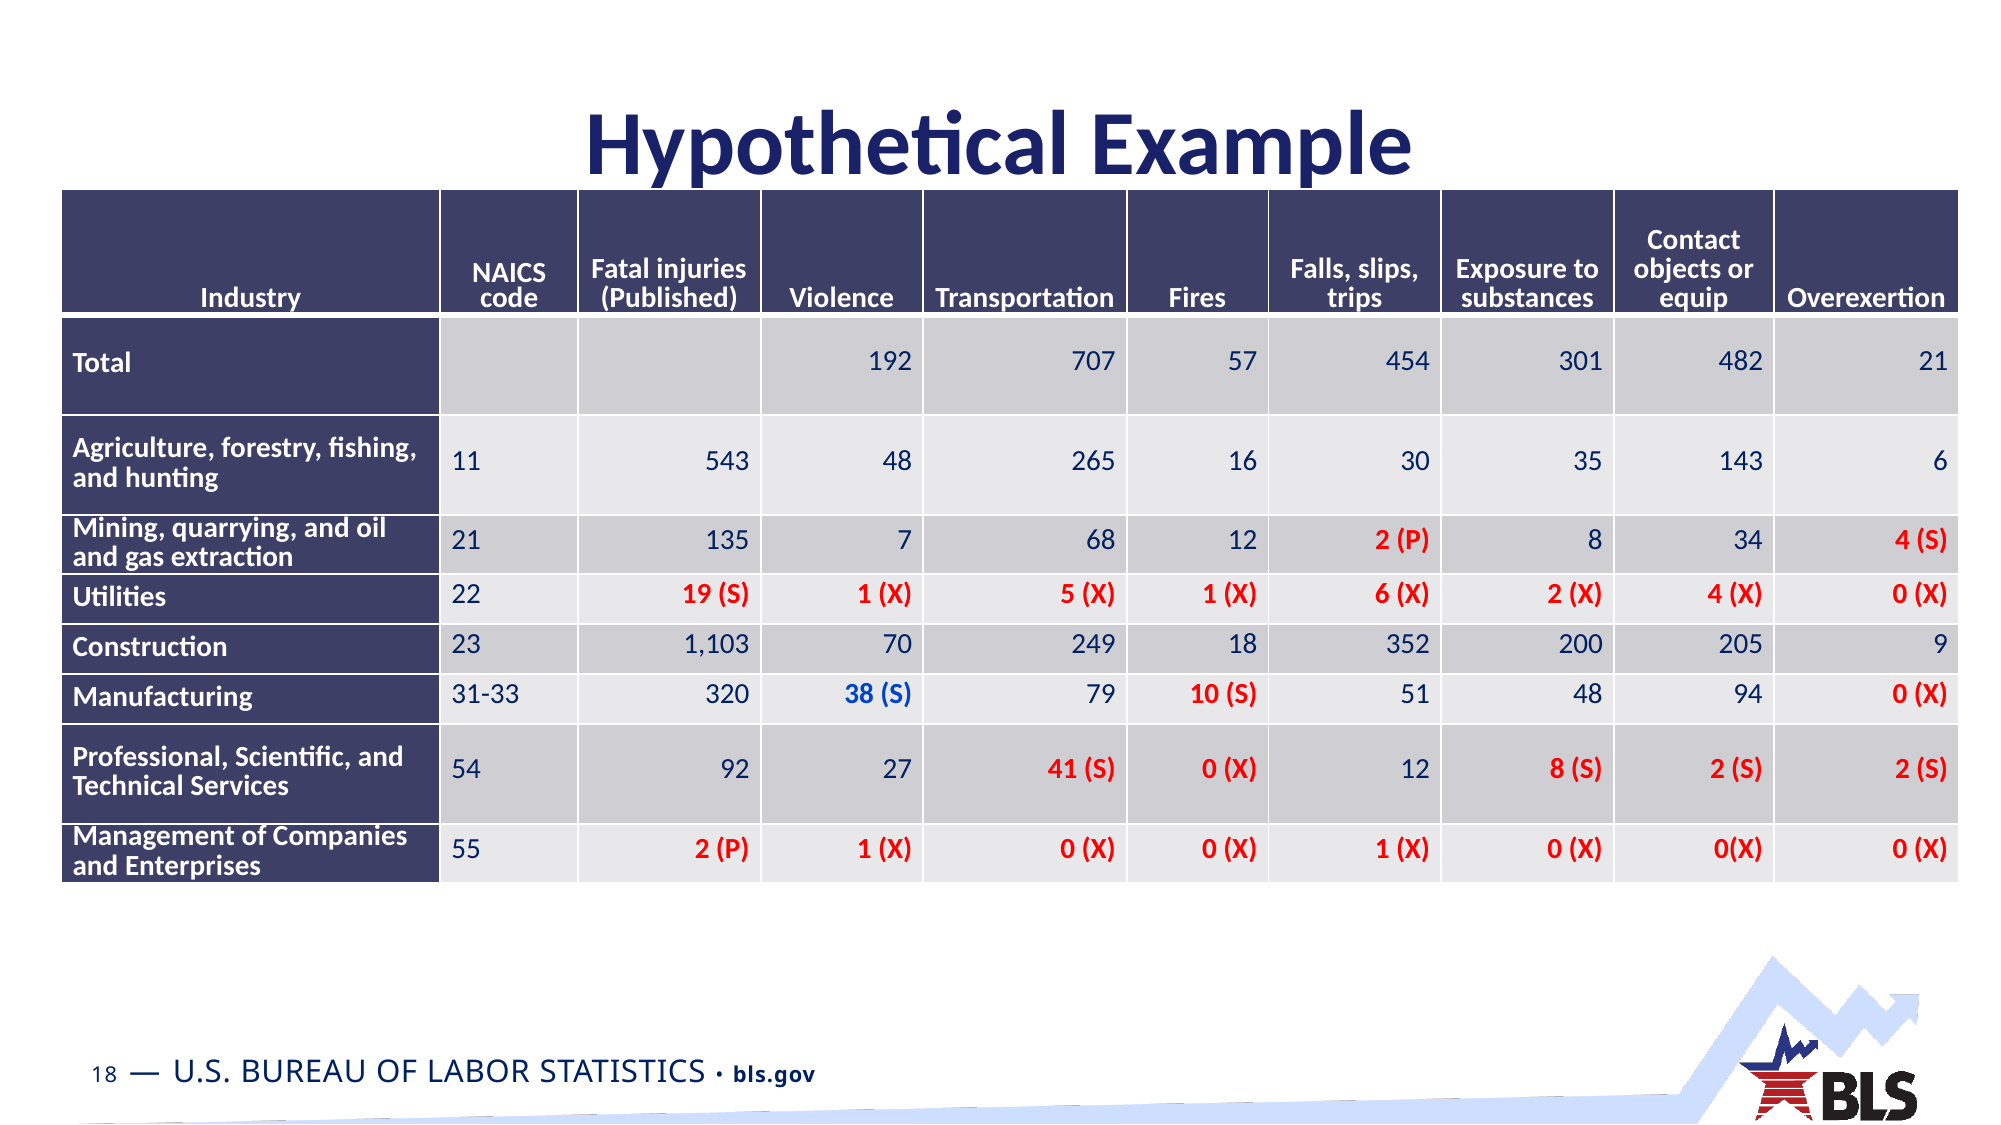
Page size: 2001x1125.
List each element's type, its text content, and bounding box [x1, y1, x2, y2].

table_cell 16 [1128, 416, 1268, 514]
table_cell 2 (S) [1775, 725, 1958, 823]
table_cell 30 [1269, 416, 1440, 514]
table_cell 2 (X) [1442, 575, 1613, 623]
table_cell Mining, quarrying, and oil and gas extraction [62, 516, 439, 573]
table_cell Management of Companies and Enterprises [62, 825, 439, 882]
table_cell 9 [1775, 625, 1958, 673]
table_cell 38 (S) [762, 675, 922, 723]
table_header Falls, slips, trips [1269, 190, 1440, 312]
table_cell 27 [762, 725, 922, 823]
table_header Overexertion [1775, 190, 1958, 312]
table_cell 31-33 [441, 675, 577, 723]
table_cell 320 [579, 675, 760, 723]
table_cell 0(X) [1615, 825, 1773, 882]
table_cell 5 (X) [924, 575, 1126, 623]
table_cell 0 (X) [924, 825, 1126, 882]
table_cell 482 [1615, 318, 1773, 414]
table_cell 1 (X) [762, 825, 922, 882]
table_cell 2 (S) [1615, 725, 1773, 823]
table_cell 19 (S) [579, 575, 760, 623]
table_cell 11 [441, 416, 577, 514]
table_cell 54 [441, 725, 577, 823]
table_cell 55 [441, 825, 577, 882]
table_cell 7 [762, 516, 922, 573]
table_cell 48 [1442, 675, 1613, 723]
table_header Fatal injuries (Published) [579, 190, 760, 312]
table_cell 51 [1269, 675, 1440, 723]
table_cell 0 (X) [1128, 825, 1268, 882]
picture [79, 956, 1919, 1124]
table_cell 1 (X) [1128, 575, 1268, 623]
table_cell 0 (X) [1775, 675, 1958, 723]
table_cell 135 [579, 516, 760, 573]
table_cell 57 [1128, 318, 1268, 414]
table_cell 22 [441, 575, 577, 623]
table_cell 0 (X) [1128, 725, 1268, 823]
table_header NAICS code [441, 190, 577, 312]
table_cell 70 [762, 625, 922, 673]
table_cell 352 [1269, 625, 1440, 673]
table_cell 0 (X) [1442, 825, 1613, 882]
table_cell 249 [924, 625, 1126, 673]
table_cell 23 [441, 625, 577, 673]
table_cell 92 [579, 725, 760, 823]
table_cell 94 [1615, 675, 1773, 723]
table_cell 2 (P) [1269, 516, 1440, 573]
table_cell 35 [1442, 416, 1613, 514]
table_header Exposure to substances [1442, 190, 1613, 312]
table_cell 6 (X) [1269, 575, 1440, 623]
table_cell 707 [924, 318, 1126, 414]
table_cell 265 [924, 416, 1126, 514]
table_cell 1,103 [579, 625, 760, 673]
table_cell 12 [1269, 725, 1440, 823]
table_header Violence [762, 190, 922, 312]
table_header Industry [62, 190, 439, 312]
table_cell 48 [762, 416, 922, 514]
table_cell 8 [1442, 516, 1613, 573]
table_cell Utilities [62, 575, 439, 623]
table_cell Professional, Scientific, and Technical Services [62, 725, 439, 823]
table_cell 2 (P) [579, 825, 760, 882]
table_cell 4 (X) [1615, 575, 1773, 623]
table_cell 34 [1615, 516, 1773, 573]
table_cell 4 (S) [1775, 516, 1958, 573]
table_cell 0 (X) [1775, 575, 1958, 623]
table_cell 543 [579, 416, 760, 514]
table_cell Manufacturing [62, 675, 439, 723]
table_cell 301 [1442, 318, 1613, 414]
table_cell 1 (X) [762, 575, 922, 623]
table_cell 143 [1615, 416, 1773, 514]
table_cell 205 [1615, 625, 1773, 673]
table_cell 41 (S) [924, 725, 1126, 823]
table_cell 21 [1775, 318, 1958, 414]
table_cell 21 [441, 516, 577, 573]
table_cell 68 [924, 516, 1126, 573]
table_cell 8 (S) [1442, 725, 1613, 823]
table_cell 200 [1442, 625, 1613, 673]
table_cell 79 [924, 675, 1126, 723]
table_cell 6 [1775, 416, 1958, 514]
table_cell 454 [1269, 318, 1440, 414]
table_header Transportation [924, 190, 1126, 312]
table_header Contact objects or equip [1615, 190, 1773, 312]
title Hypothetical Example [80, 74, 1919, 188]
table_header Fires [1128, 190, 1268, 312]
table_cell 10 (S) [1128, 675, 1268, 723]
table_cell 1 (X) [1269, 825, 1440, 882]
table_cell 0 (X) [1775, 825, 1958, 882]
table_cell [579, 318, 760, 414]
table_cell [441, 318, 577, 414]
table_cell Agriculture, forestry, fishing, and hunting [62, 416, 439, 514]
table_cell Construction [62, 625, 439, 673]
table_cell 18 [1128, 625, 1268, 673]
table_cell 192 [762, 318, 922, 414]
table_cell 12 [1128, 516, 1268, 573]
table_cell Total [62, 318, 439, 414]
